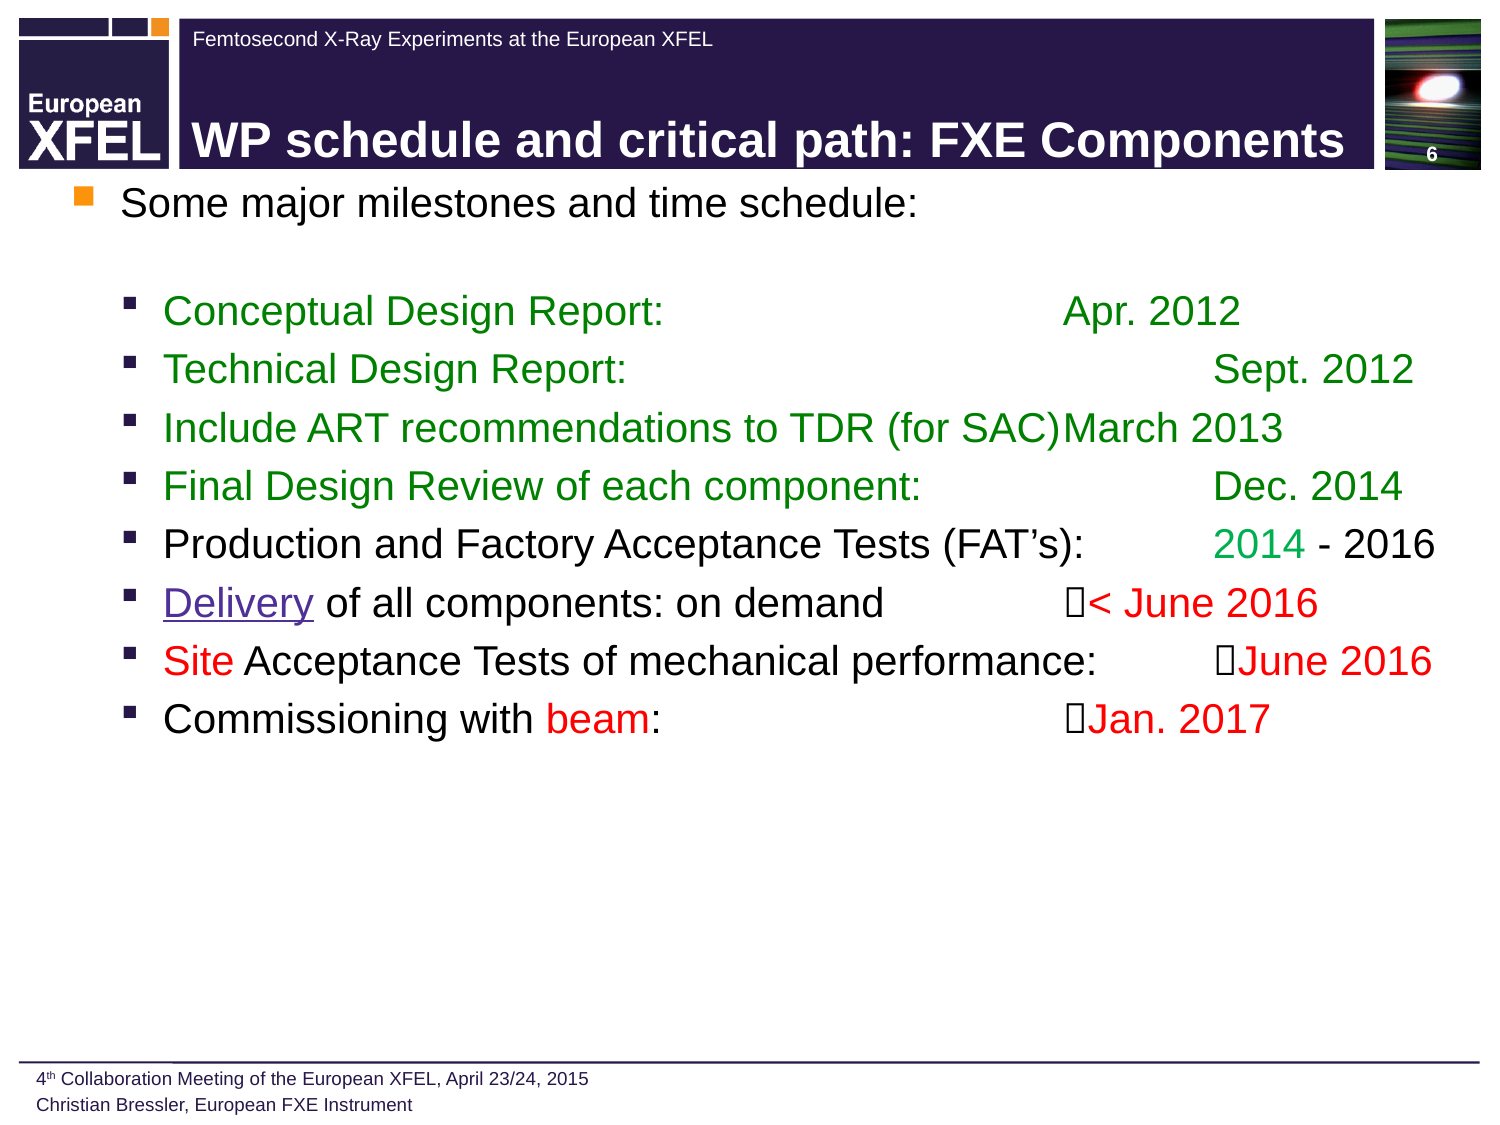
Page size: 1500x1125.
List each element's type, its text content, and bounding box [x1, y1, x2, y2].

slide_number 6 [1384, 18, 1480, 169]
text_box Some major milestones and time schedule: Conceptual Design Report: Apr. 2012 Technical Design Report: Sept. 2012 Include ART recommendations to TDR (for SAC) March 2013 Final Design Review of each component: Dec. 2014 Production and Factory Acceptance Tests (FAT’s): 2014 - 2016 Delivery of all components: on demand < June 2016 Site Acceptance Tests of mechanical performance: June 2016 Commissioning with beam: Jan. 2017 [26, 175, 1468, 787]
picture [19, 18, 169, 169]
title WP schedule and critical path: FXE Components [179, 88, 1375, 168]
picture [1385, 19, 1481, 170]
